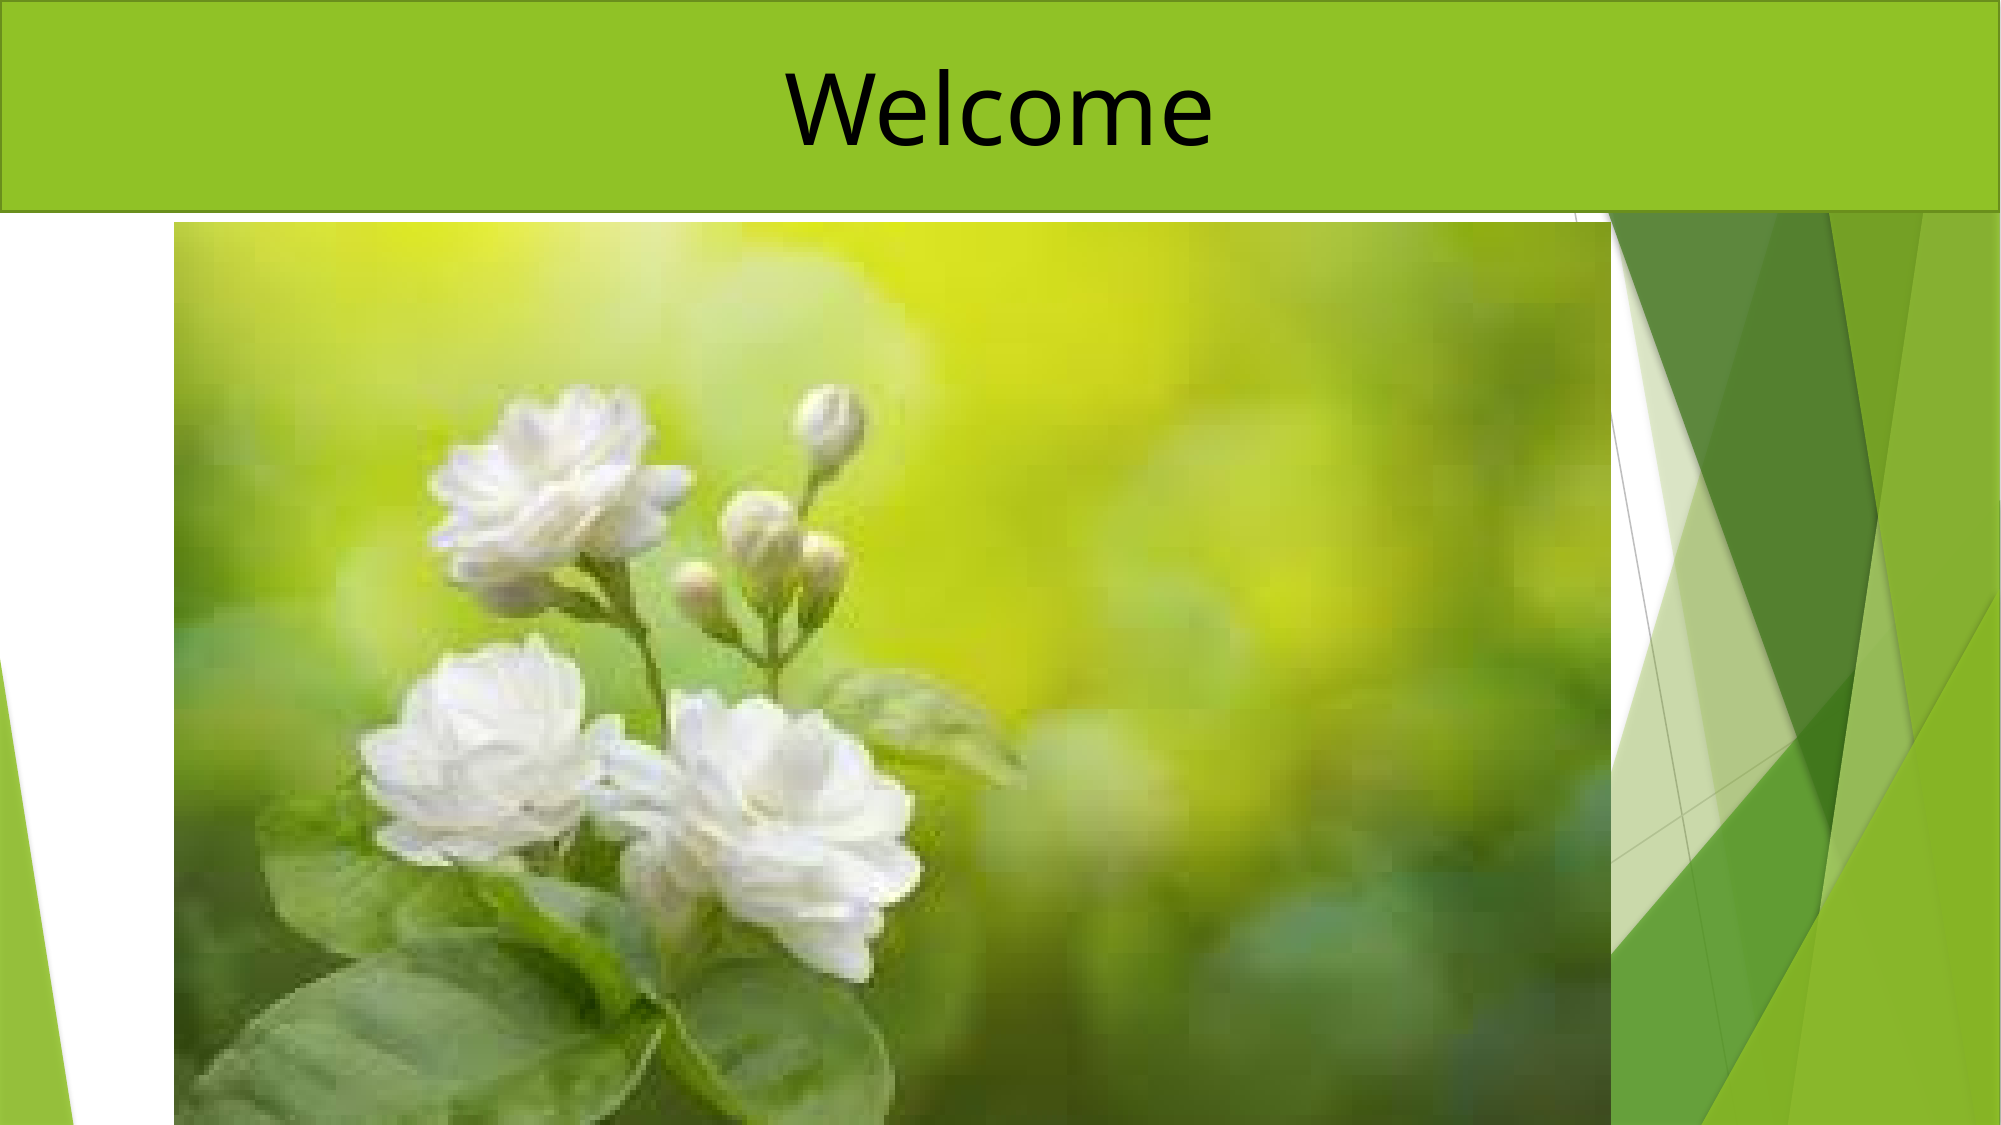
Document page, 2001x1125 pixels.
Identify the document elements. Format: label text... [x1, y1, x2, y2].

picture [173, 221, 1611, 1125]
text_box Welcome [0, 0, 2000, 213]
